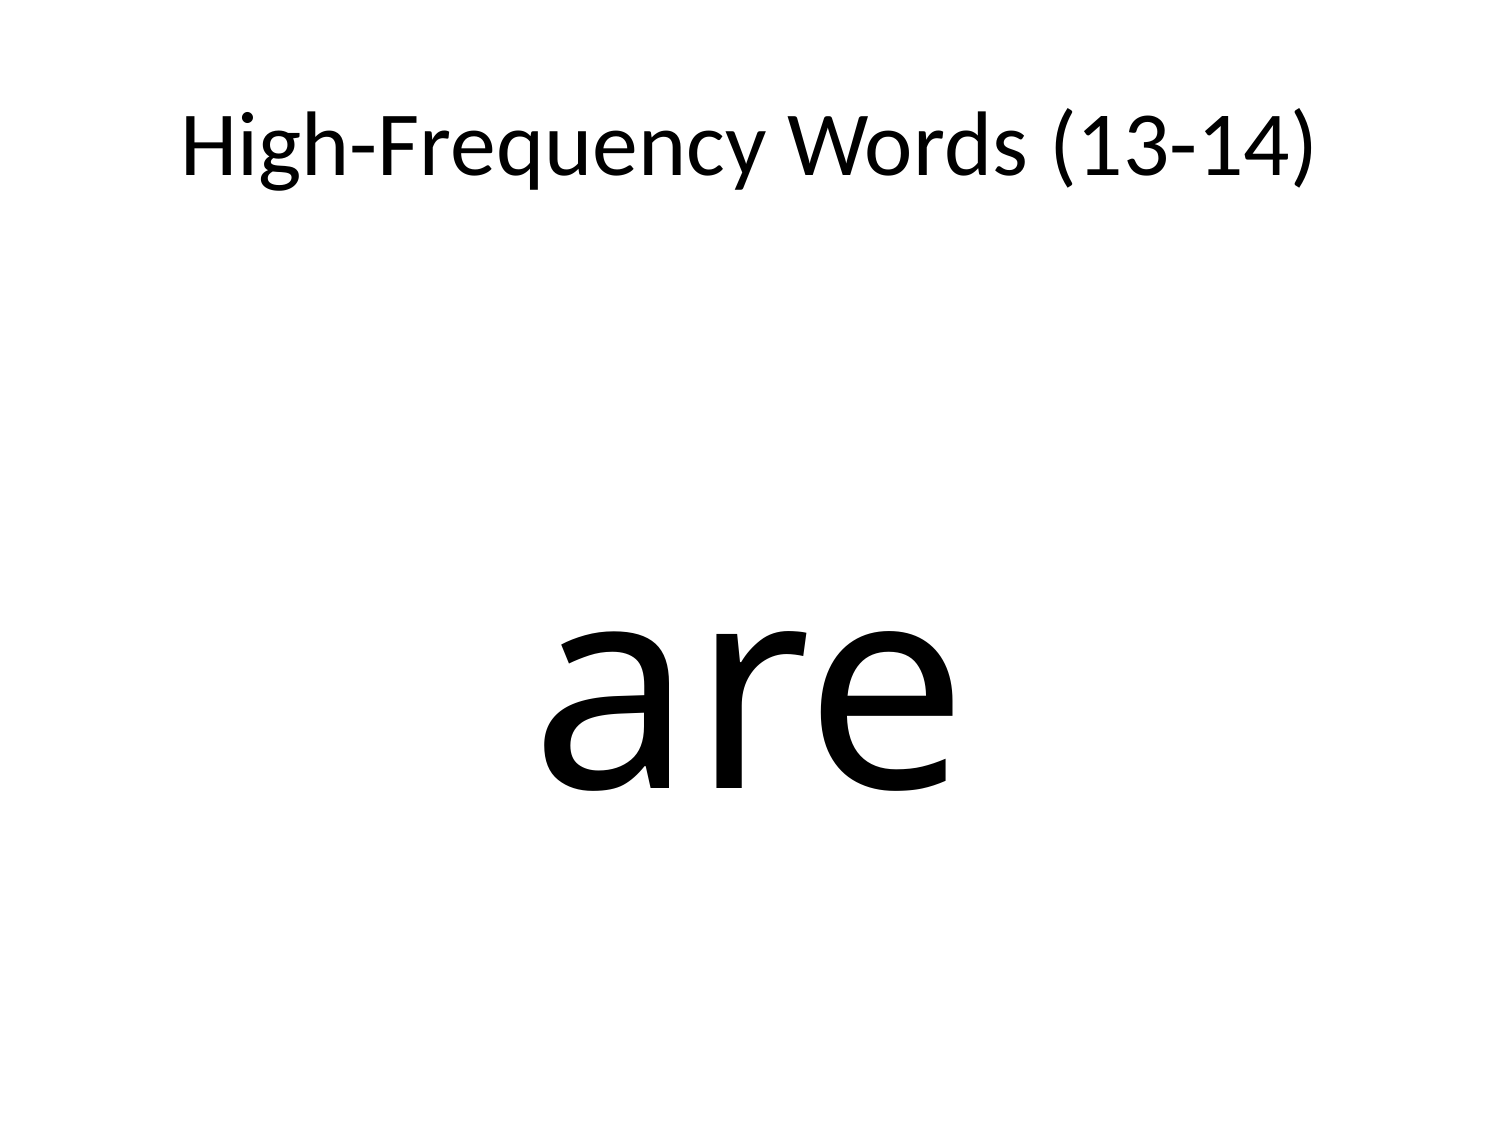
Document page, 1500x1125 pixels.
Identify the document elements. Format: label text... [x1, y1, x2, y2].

title High-Frequency Words (13-14) [75, 45, 1425, 233]
list are [75, 262, 1425, 1005]
